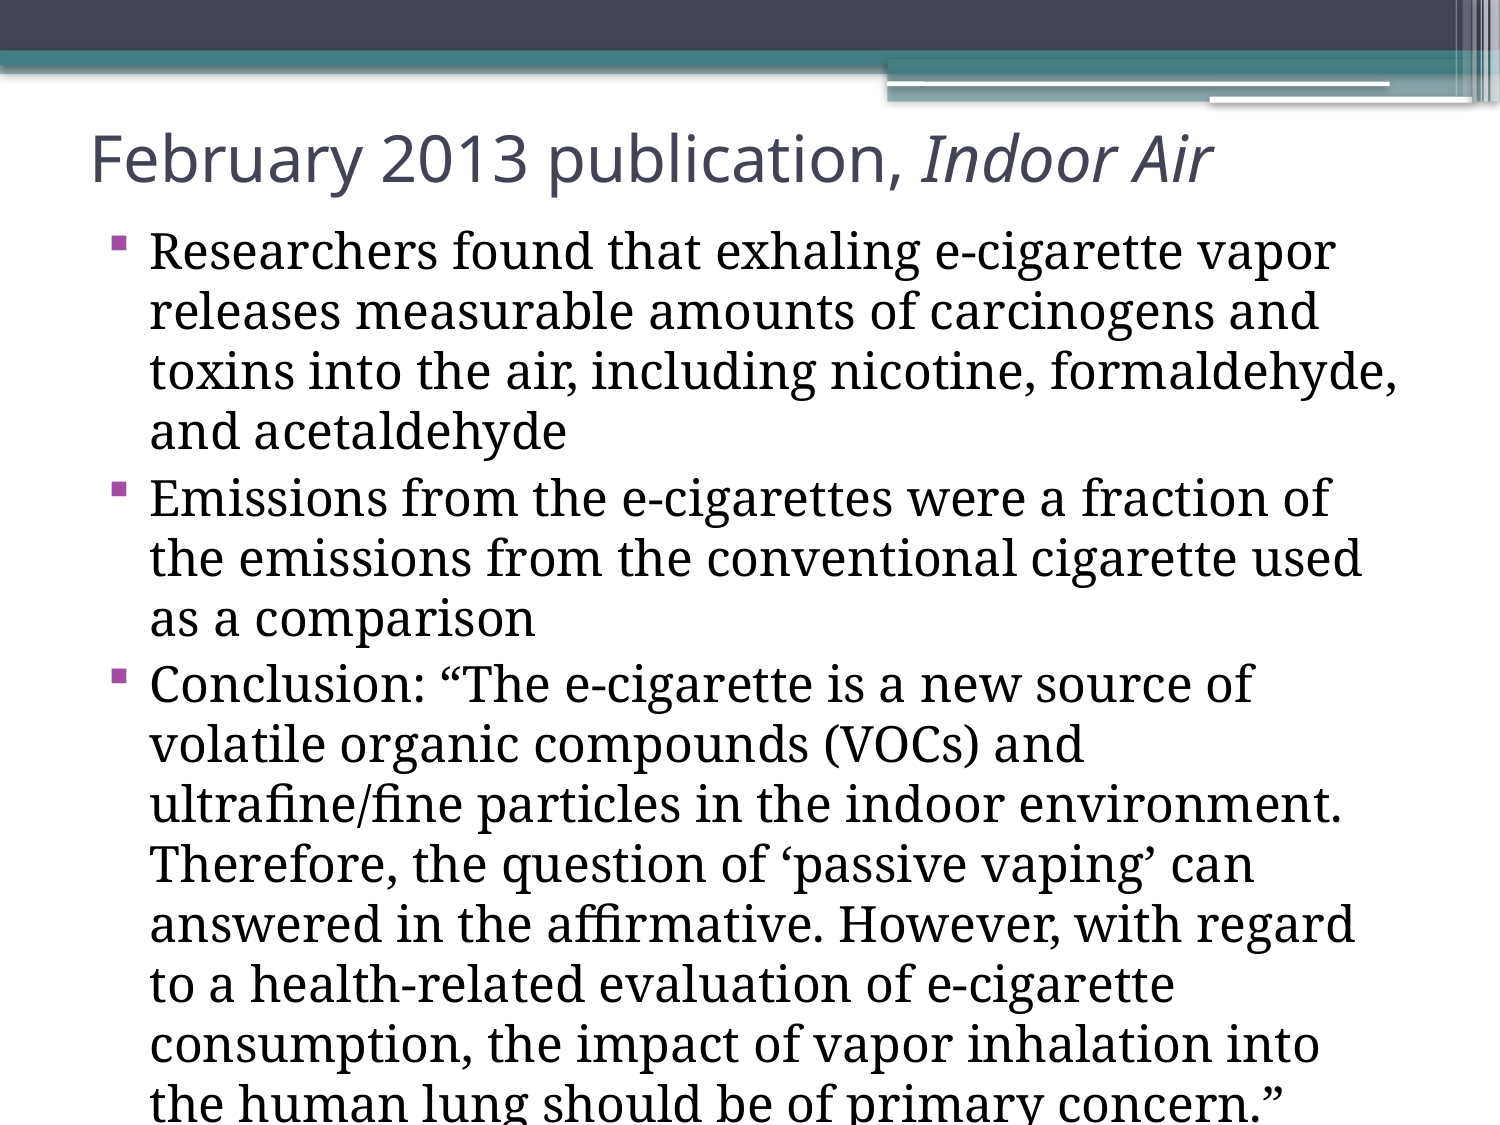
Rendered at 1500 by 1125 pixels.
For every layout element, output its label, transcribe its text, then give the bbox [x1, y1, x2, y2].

list Researchers found that exhaling e-cigarette vapor releases measurable amounts of carcinogens and toxins into the air, including nicotine, formaldehyde, and acetaldehyde Emissions from the e-cigarettes were a fraction of the emissions from the conventional cigarette used as a comparison Conclusion: “The e-cigarette is a new source of volatile organic compounds (VOCs) and ultrafine/fine particles in the indoor environment. Therefore, the question of ‘passive vaping’ can answered in the affirmative. However, with regard to a health-related evaluation of e-cigarette consumption, the impact of vapor inhalation into the human lung should be of primary concern.” [75, 212, 1425, 1079]
title February 2013 publication, Indoor Air [75, 87, 1425, 212]
